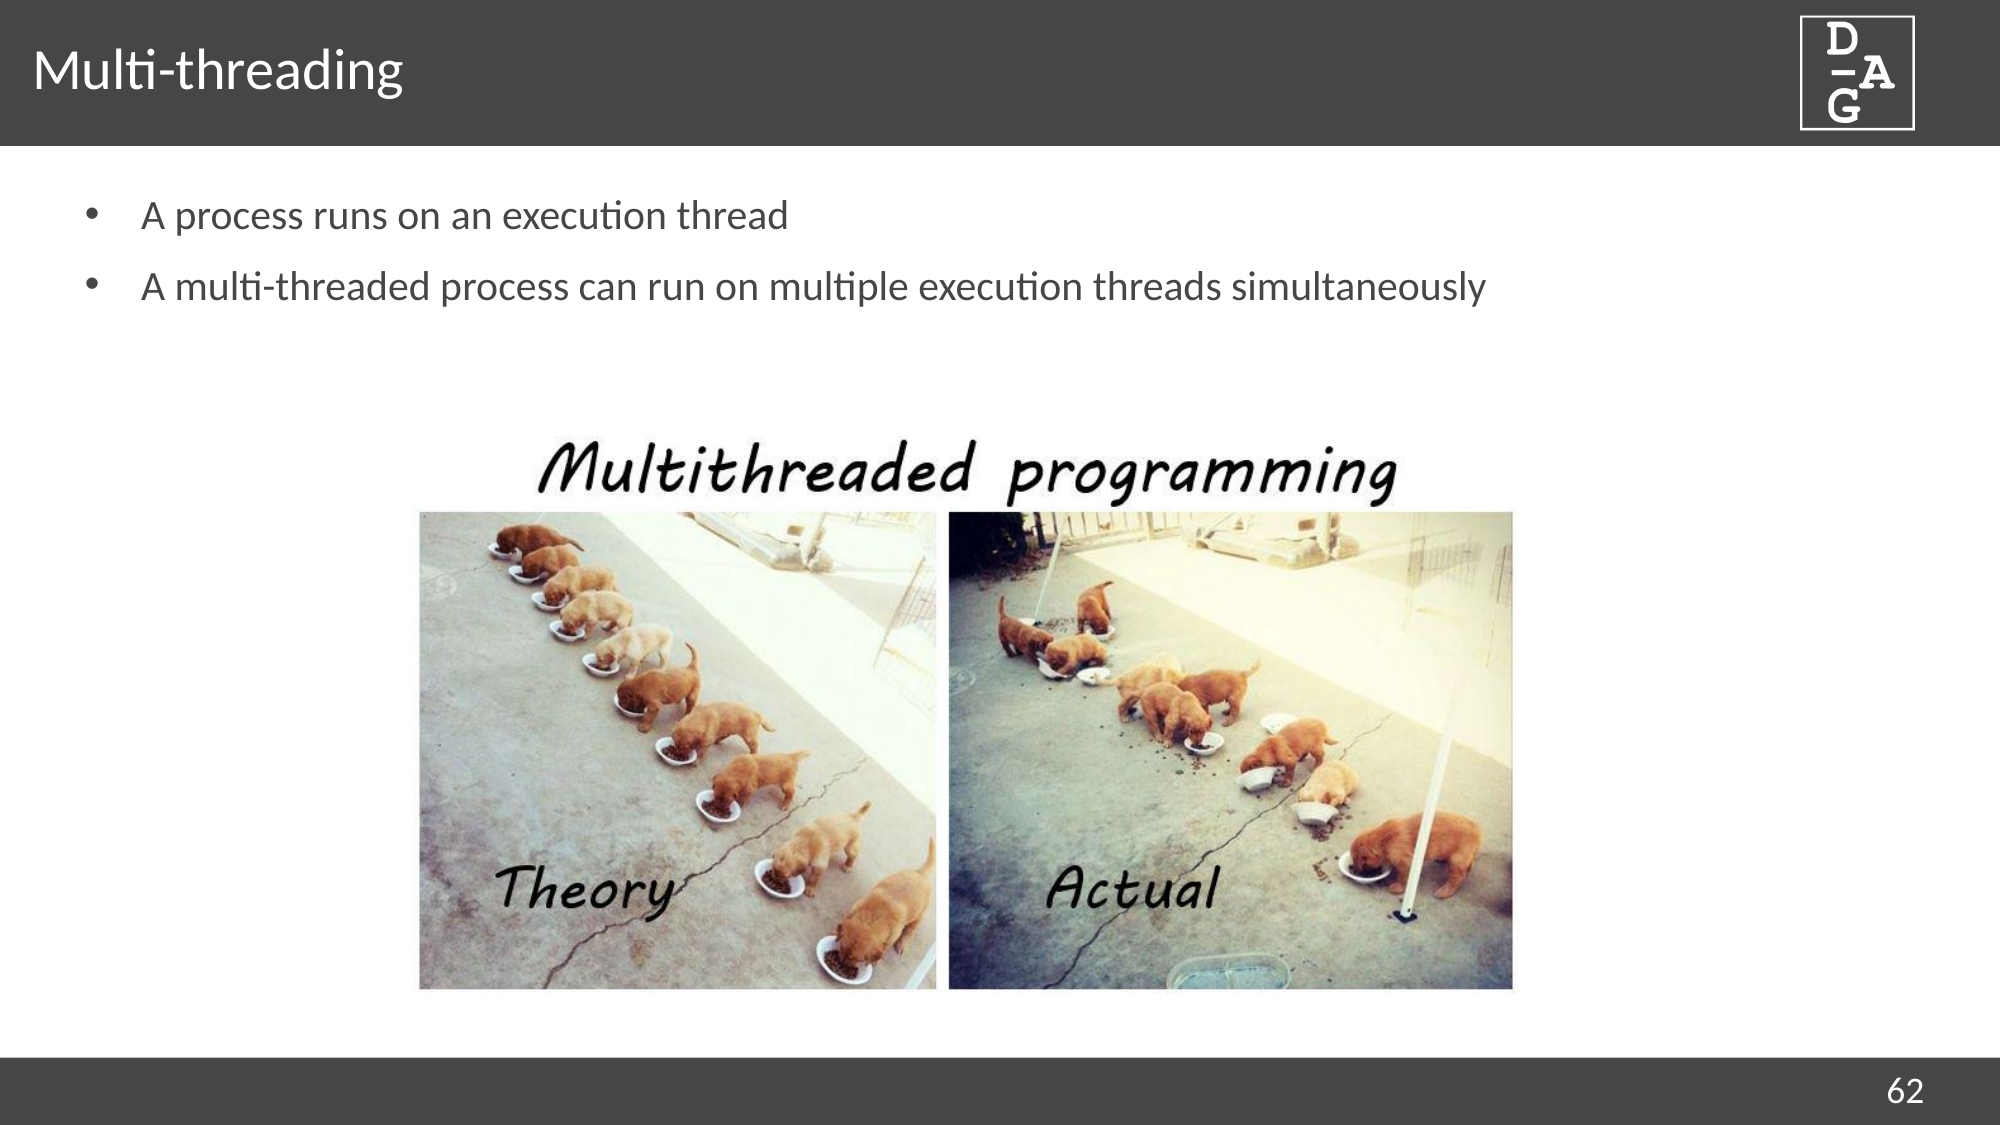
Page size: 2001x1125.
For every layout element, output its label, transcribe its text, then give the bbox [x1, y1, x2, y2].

title Multi-threading [32, 24, 1760, 122]
list A process runs on an execution thread A multi-threaded process can run on multiple execution threads simultaneously [84, 180, 1916, 1031]
picture [1800, 15, 1916, 131]
slide_number 62 [1871, 1058, 1978, 1096]
picture [412, 426, 1519, 997]
